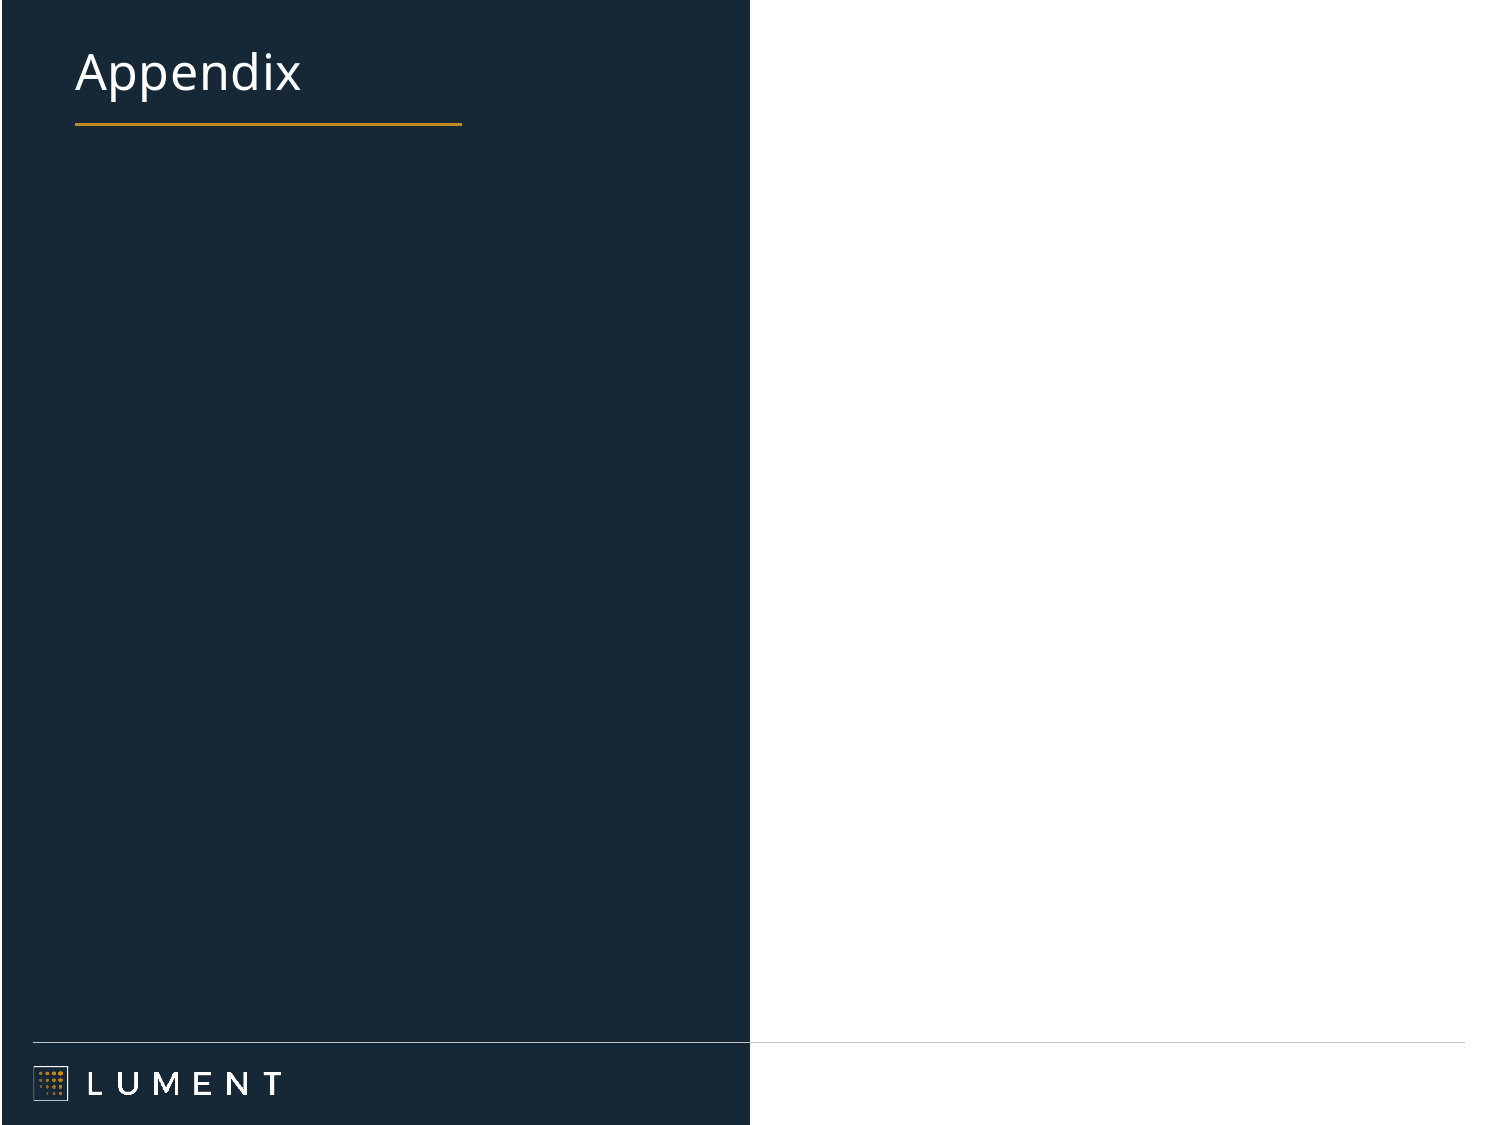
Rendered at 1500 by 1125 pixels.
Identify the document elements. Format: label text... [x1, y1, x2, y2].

picture [29, 1054, 285, 1111]
title Appendix [75, 30, 715, 159]
